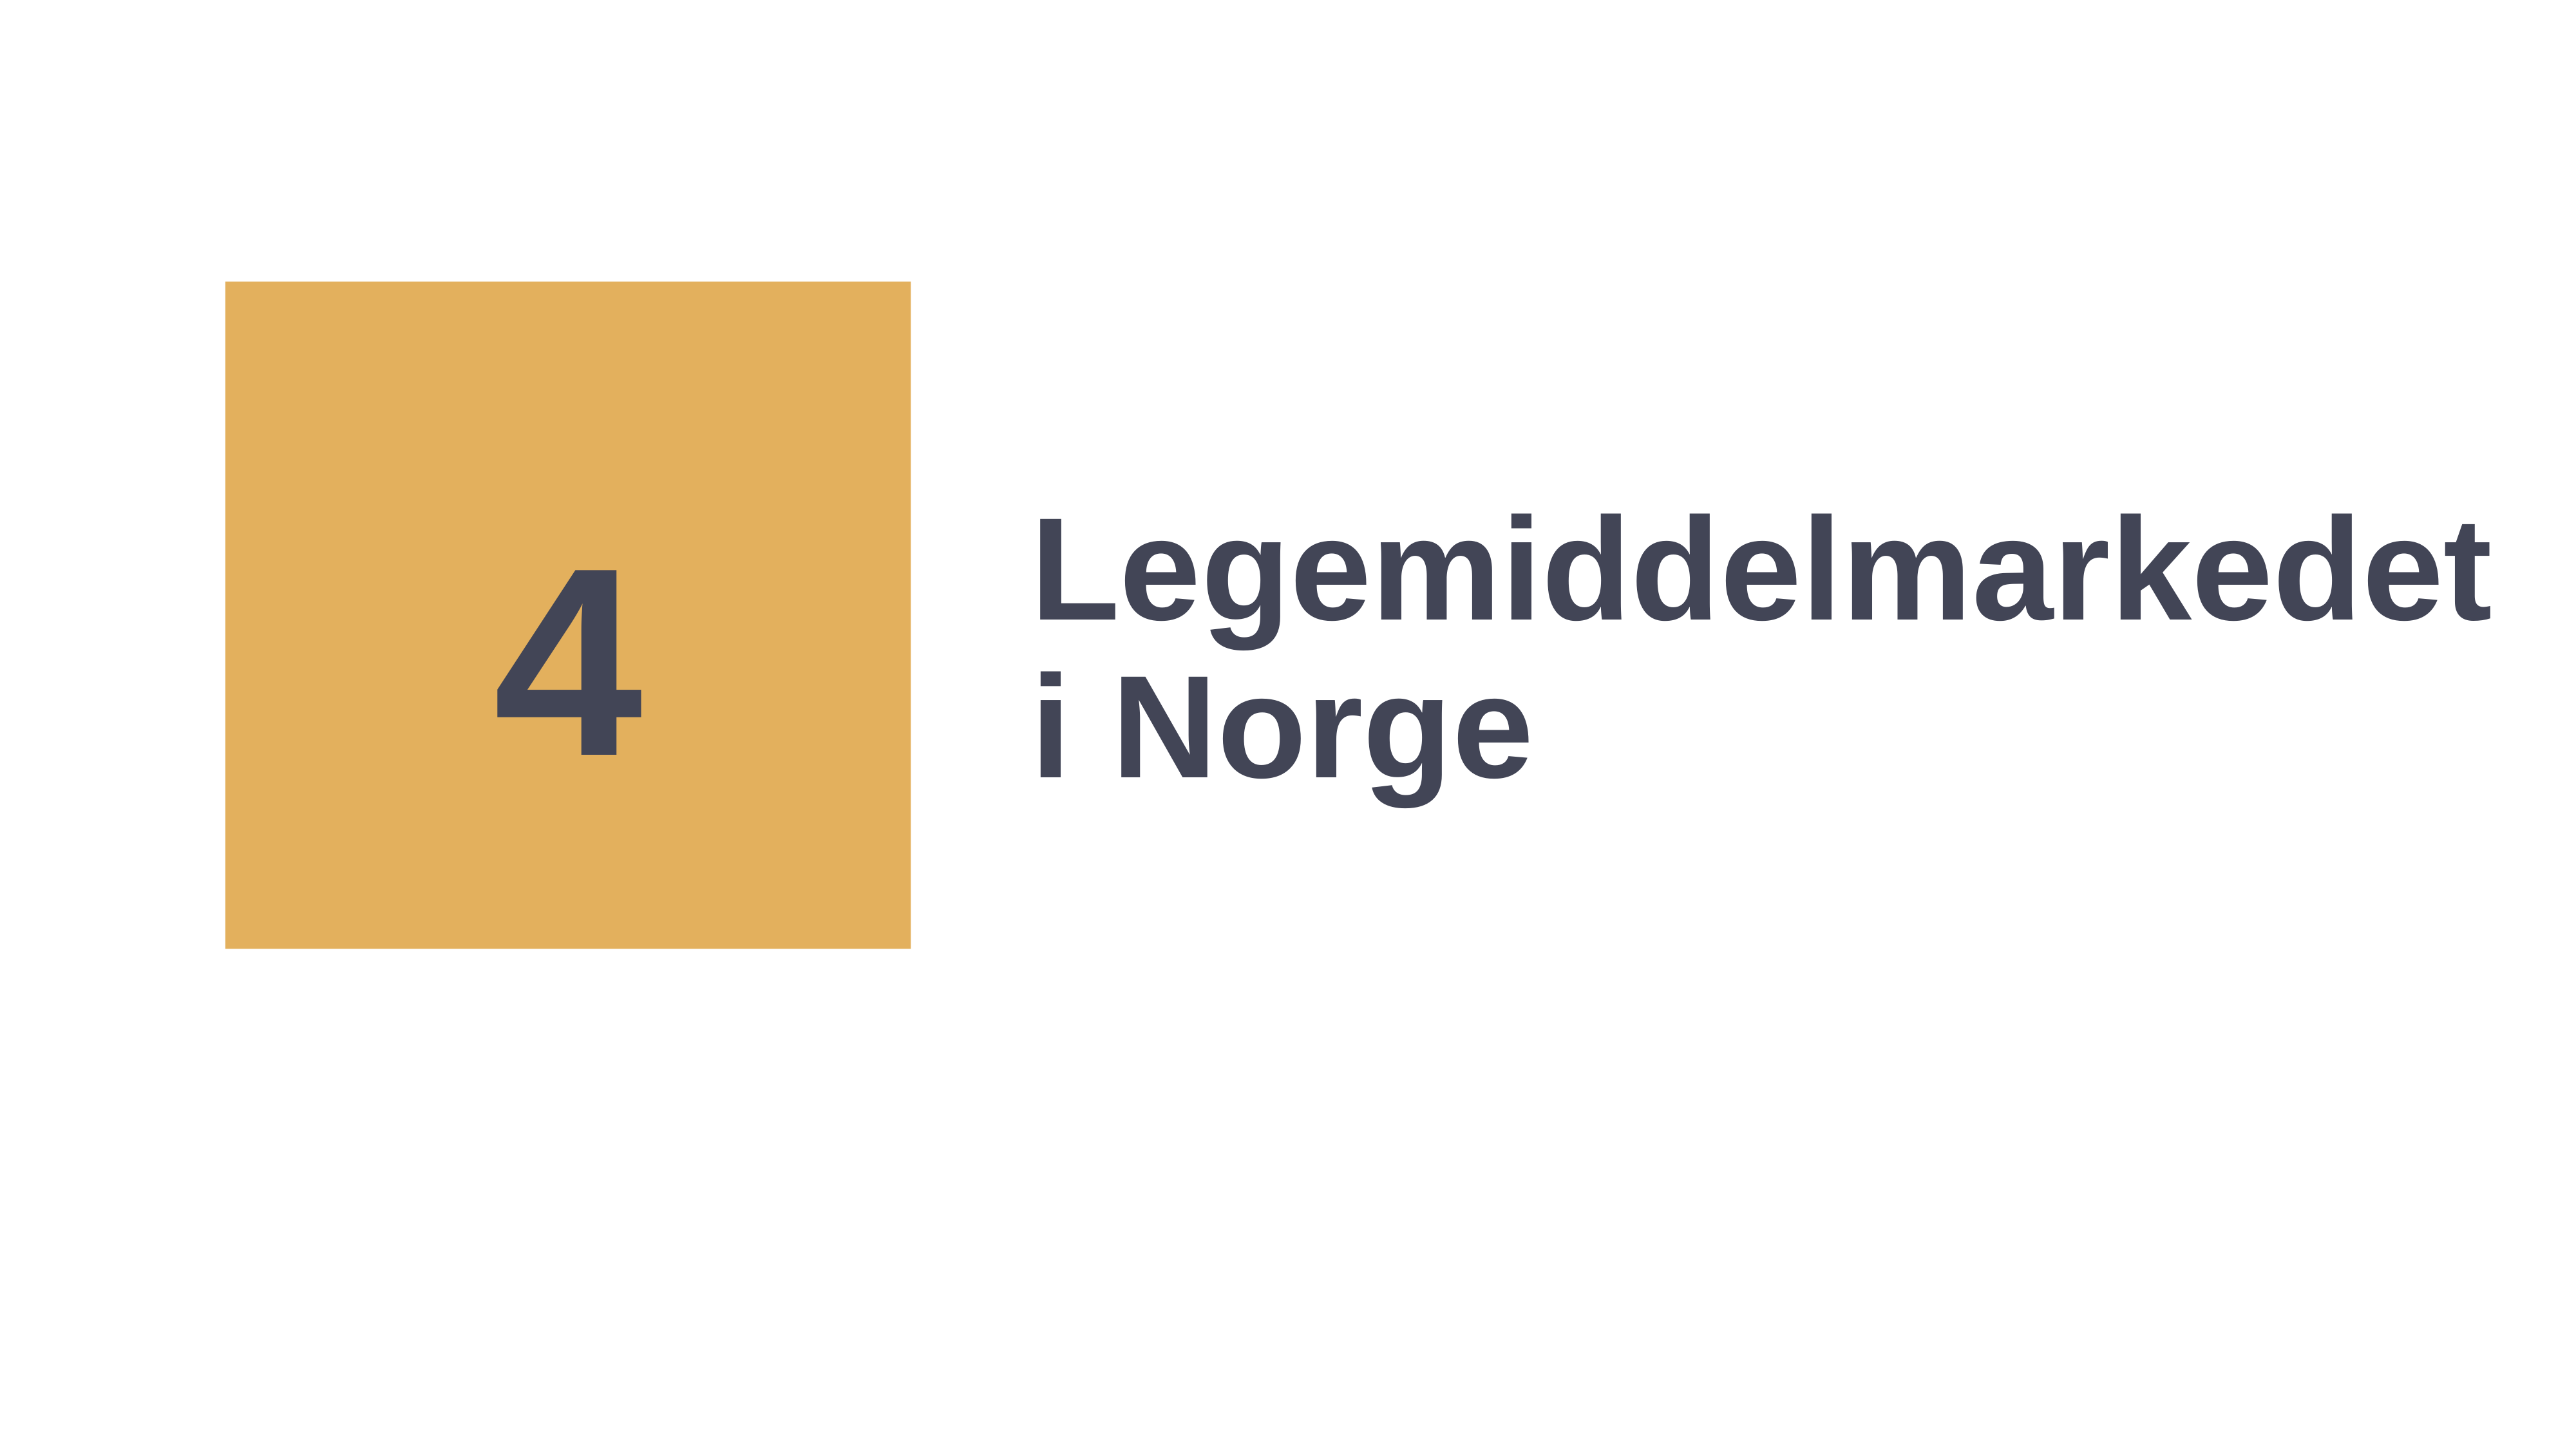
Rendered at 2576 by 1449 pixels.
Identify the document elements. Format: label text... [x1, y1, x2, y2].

text_box [225, 281, 911, 949]
text_box 4 [381, 417, 755, 814]
text_box Legemiddelmarkedet i Norge [1025, 488, 2525, 815]
